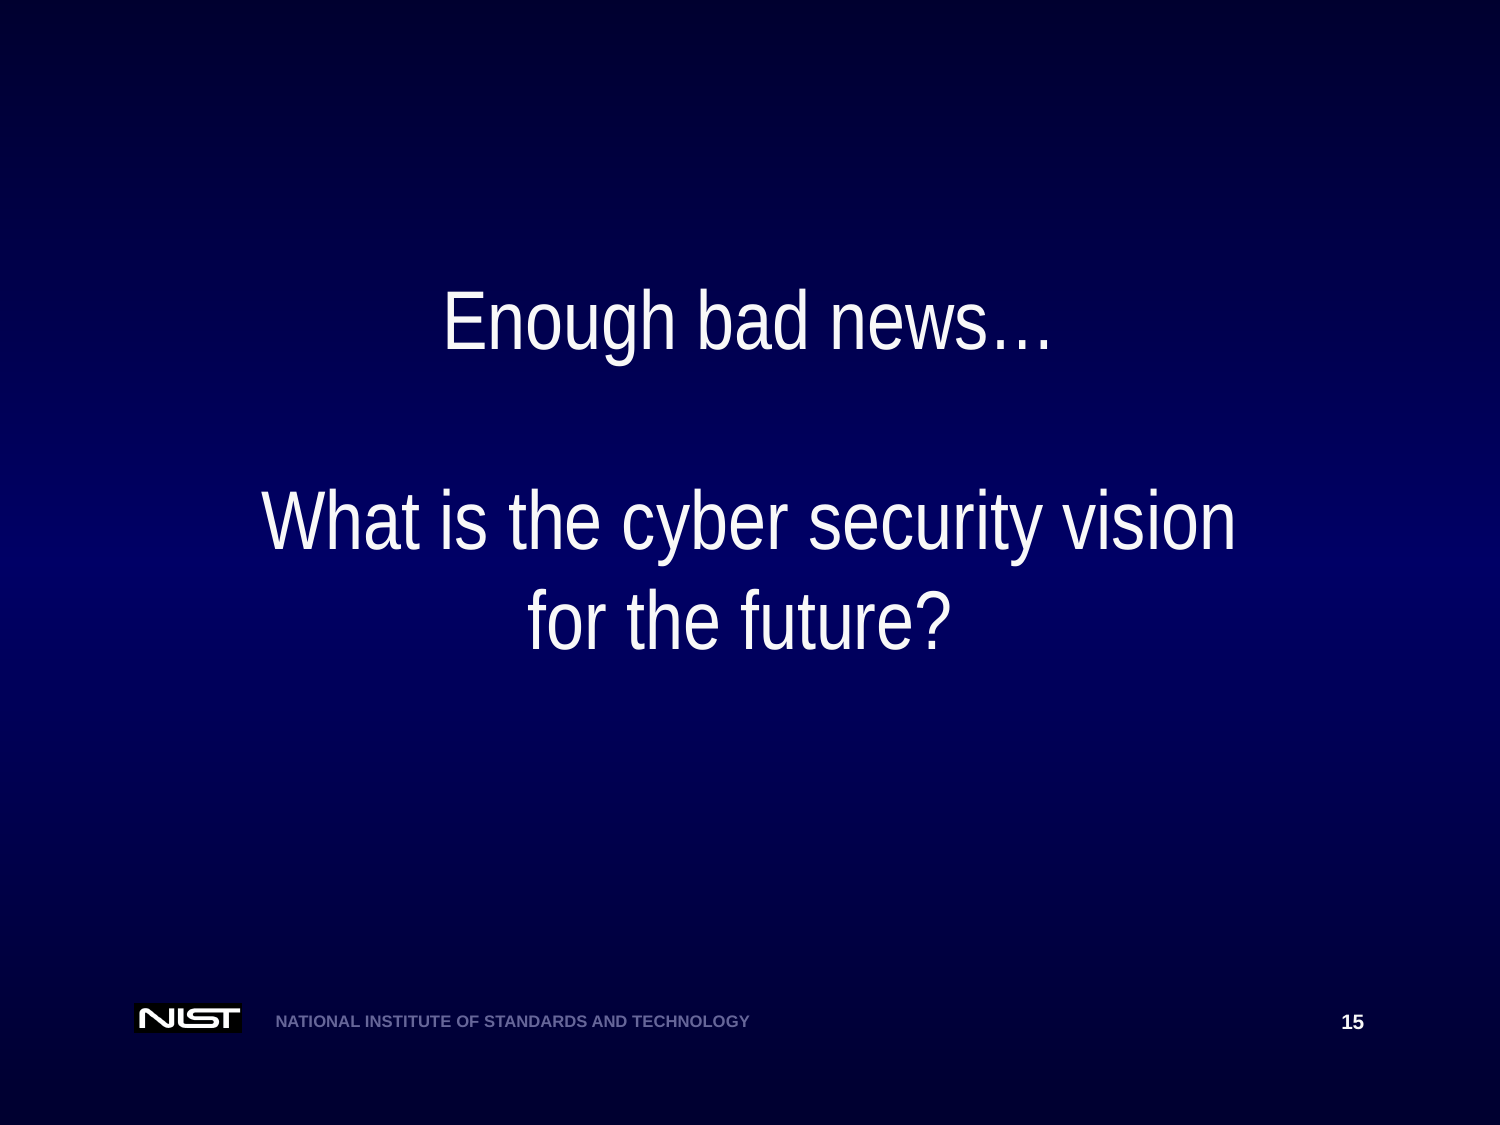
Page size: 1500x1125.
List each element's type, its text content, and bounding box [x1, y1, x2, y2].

picture [134, 1003, 242, 1033]
title Enough bad news… What is the cyber security vision for the future? [112, 84, 1388, 849]
